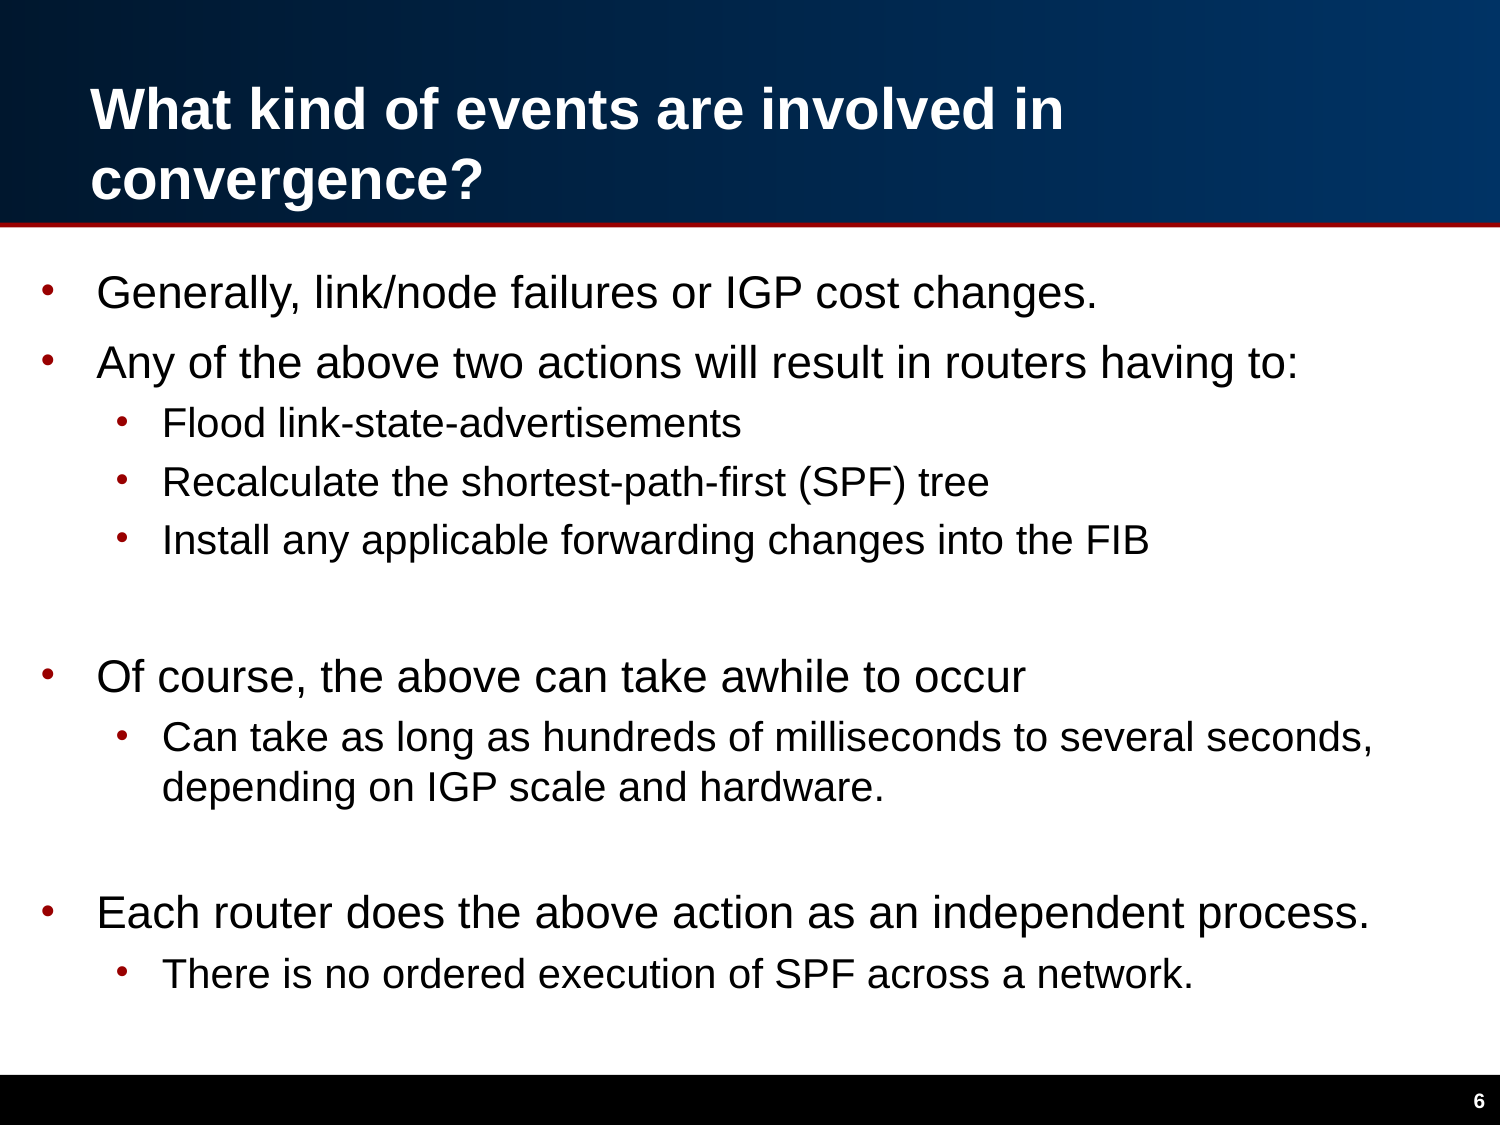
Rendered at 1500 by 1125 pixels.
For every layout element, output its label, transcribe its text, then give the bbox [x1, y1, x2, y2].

slide_number 6 [1324, 1074, 1500, 1125]
title What kind of events are involved in convergence? [74, 74, 1426, 208]
list Generally, link/node failures or IGP cost changes. Any of the above two actions will result in routers having to: Flood link-state-advertisements Recalculate the shortest-path-first (SPF) tree Install any applicable forwarding changes into the FIB Of course, the above can take awhile to occur Can take as long as hundreds of milliseconds to several seconds, depending on IGP scale and hardware. Each router does the above action as an independent process. There is no ordered execution of SPF across a network. [24, 249, 1500, 1051]
